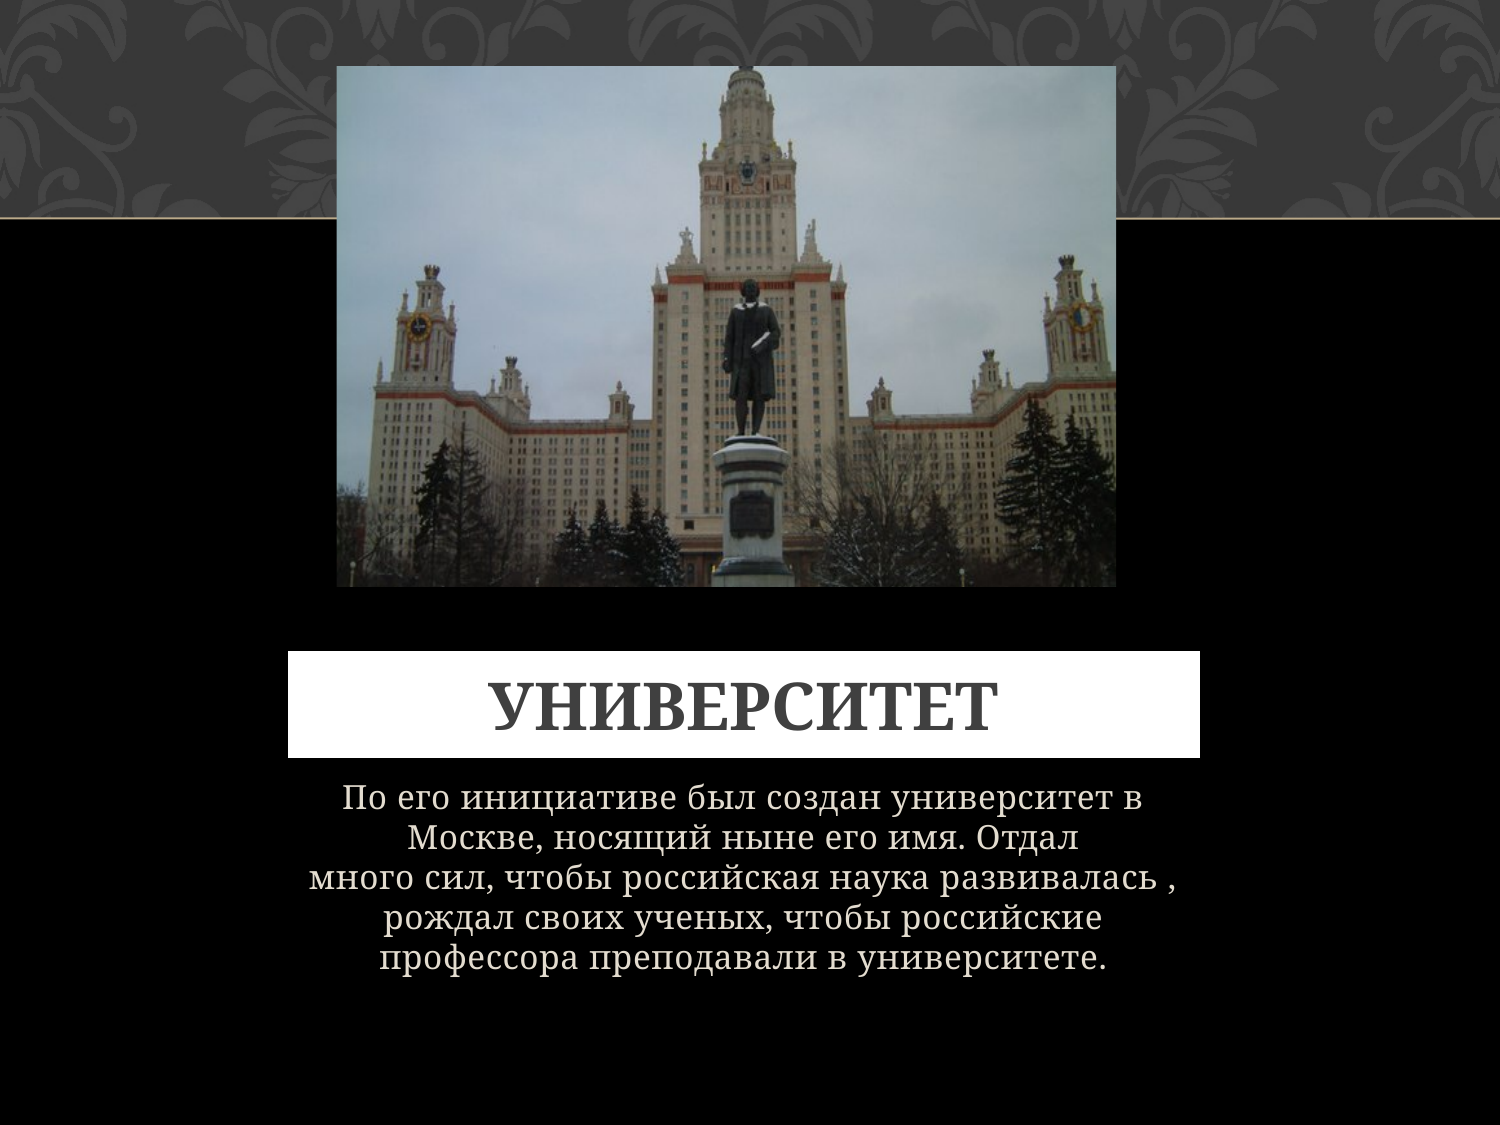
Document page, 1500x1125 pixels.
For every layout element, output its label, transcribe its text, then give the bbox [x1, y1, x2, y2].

title Университет [288, 651, 1200, 758]
list По его инициативе был создан университет в Москве, носящий ныне его имя. Отдал много сил, чтобы российская наука развивалась , рождал своих ученых, чтобы российские профессора преподавали в университете. [265, 739, 1223, 1013]
picture [336, 66, 1117, 587]
